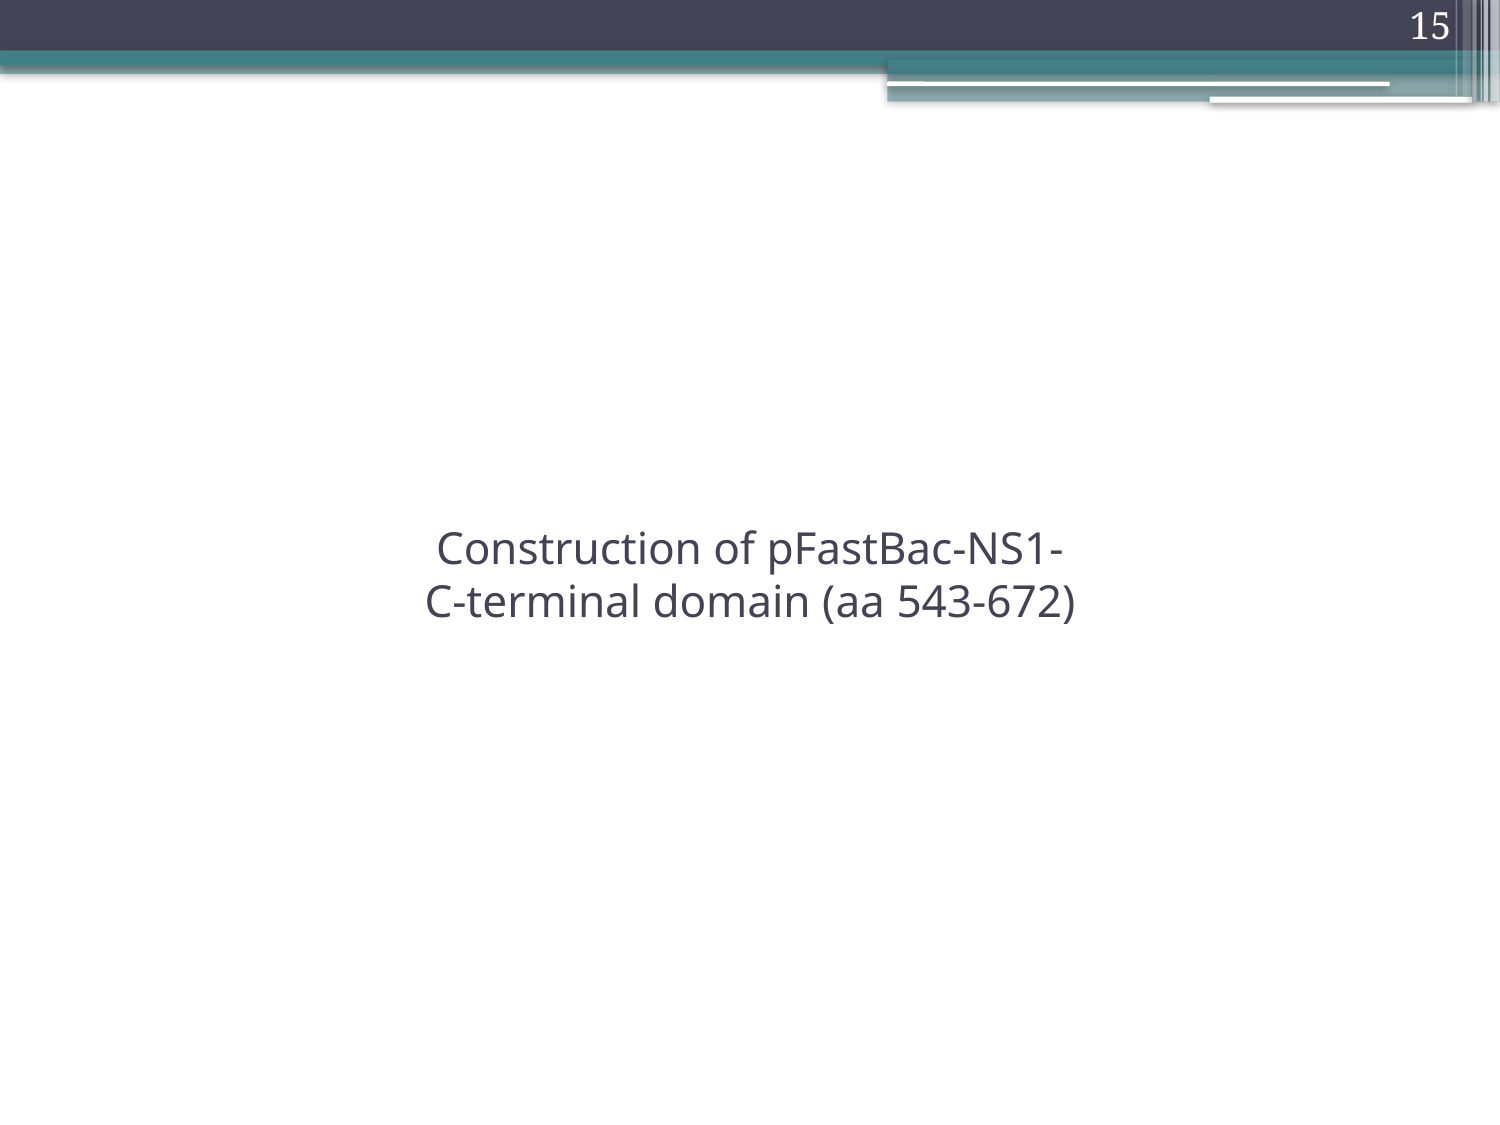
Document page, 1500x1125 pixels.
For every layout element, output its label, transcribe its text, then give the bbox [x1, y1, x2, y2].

slide_number 15 [1341, 0, 1466, 61]
title Construction of pFastBac-NS1- C-terminal domain (aa 543-672) [75, 512, 1425, 688]
